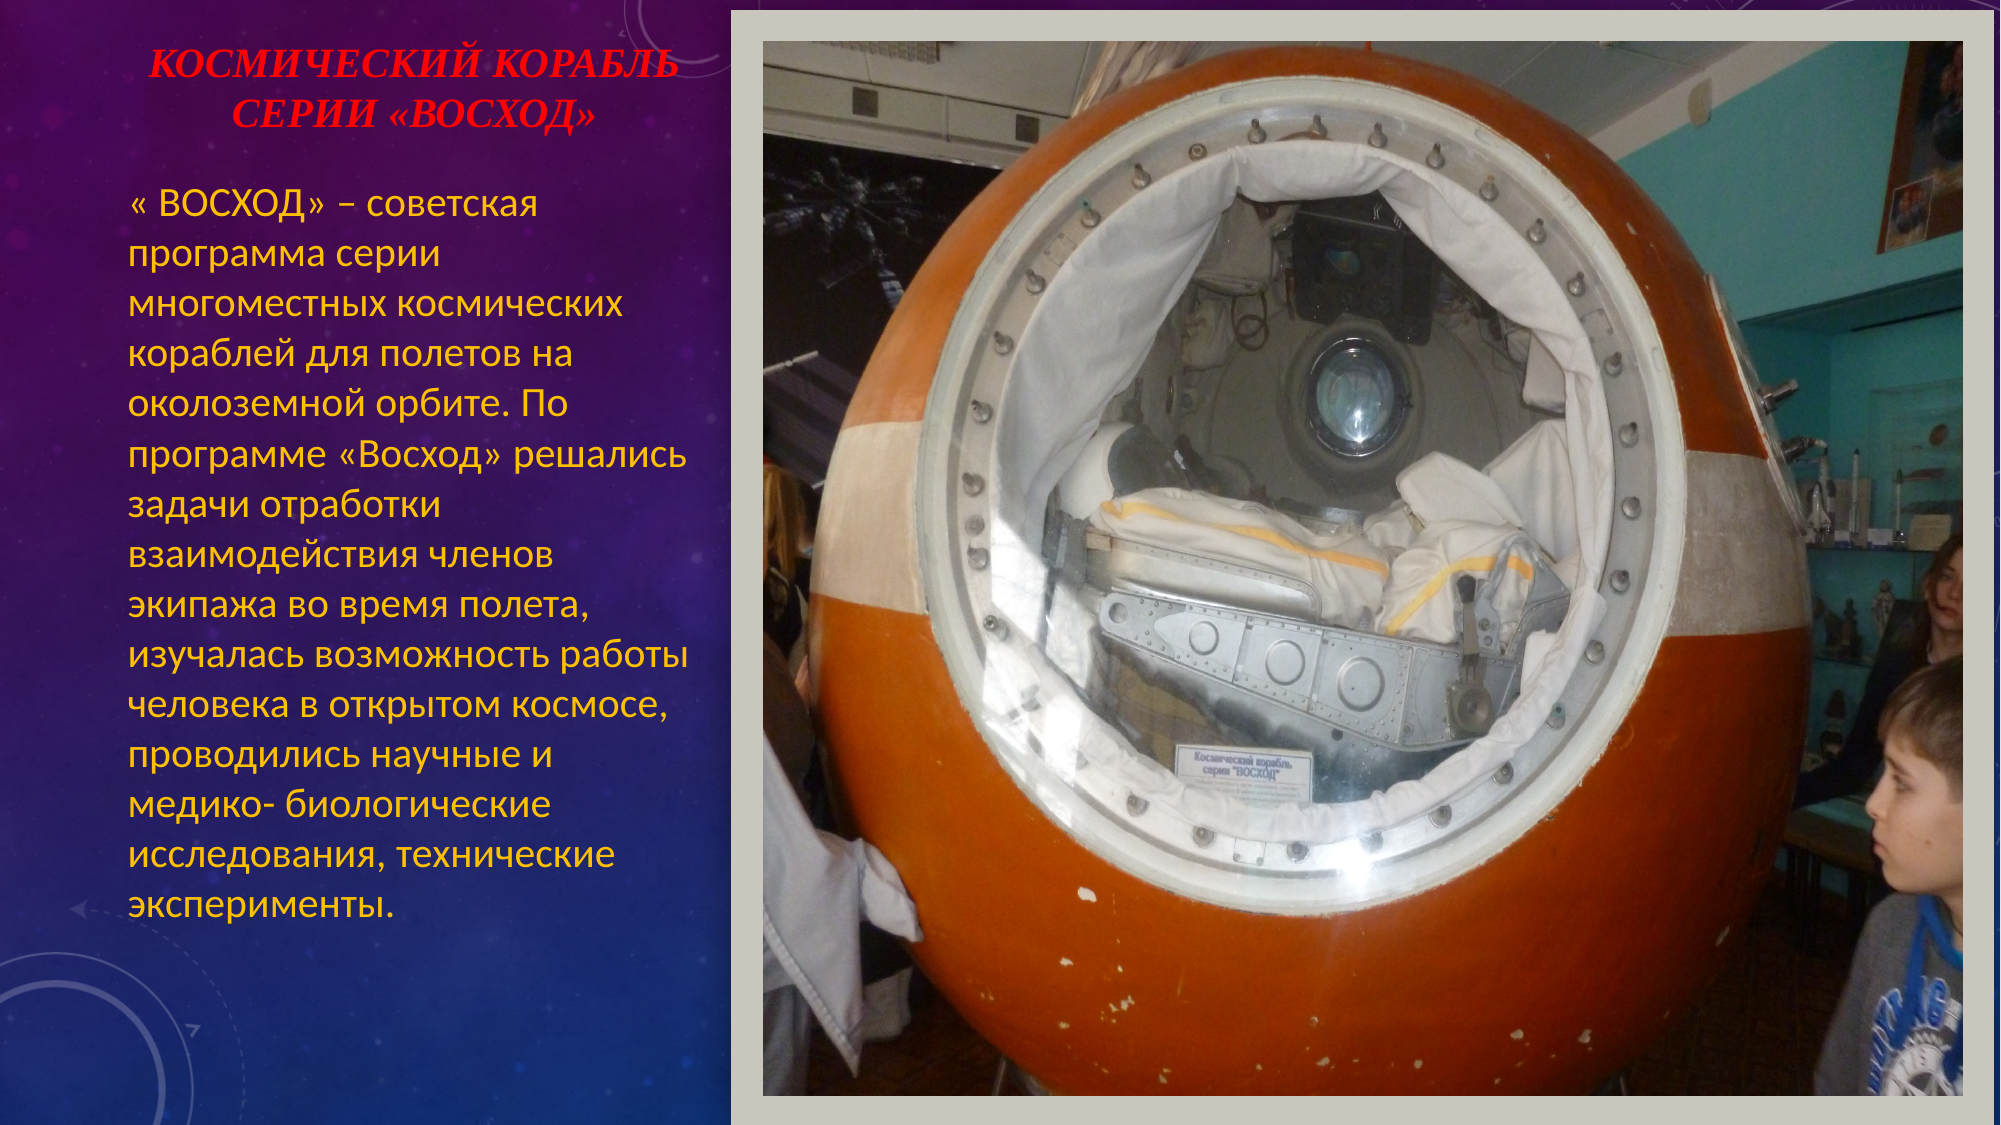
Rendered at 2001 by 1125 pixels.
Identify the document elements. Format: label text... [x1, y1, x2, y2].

list « ВОСХОД» – советская программа серии многоместных космических кораблей для полетов на околоземной орбите. По программе «Восход» решались задачи отработки взаимодействия членов экипажа во время полета, изучалась возможность работы человека в открытом космосе, проводились научные и медико- биологические исследования, технические эксперименты. [112, 167, 717, 1096]
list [762, 40, 1964, 1096]
picture [0, 0, 2001, 1125]
title Космический корабль серии «восход» [112, 41, 703, 144]
